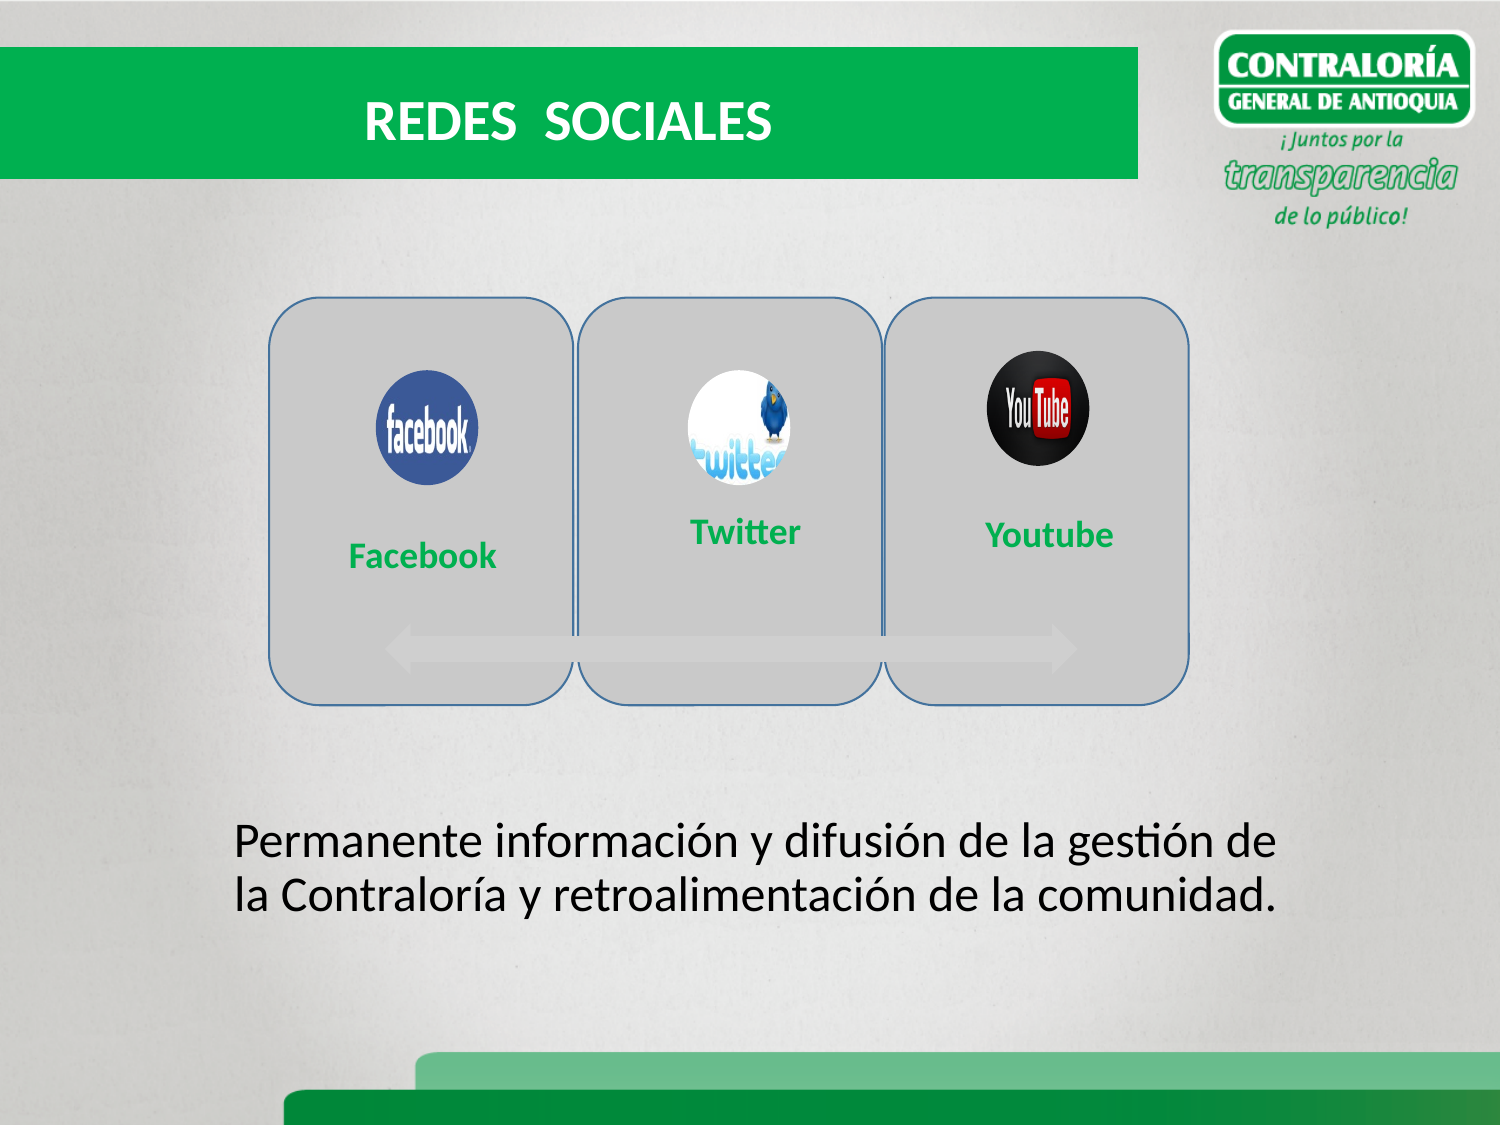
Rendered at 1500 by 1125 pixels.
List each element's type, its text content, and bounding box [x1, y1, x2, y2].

picture [0, 0, 1500, 1125]
subtitle Permanente información y difusión de la gestión de la Contraloría y retroalimentación de la comunidad. [204, 277, 1308, 947]
text_box REDES SOCIALES [0, 47, 1138, 179]
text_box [269, 297, 1189, 706]
